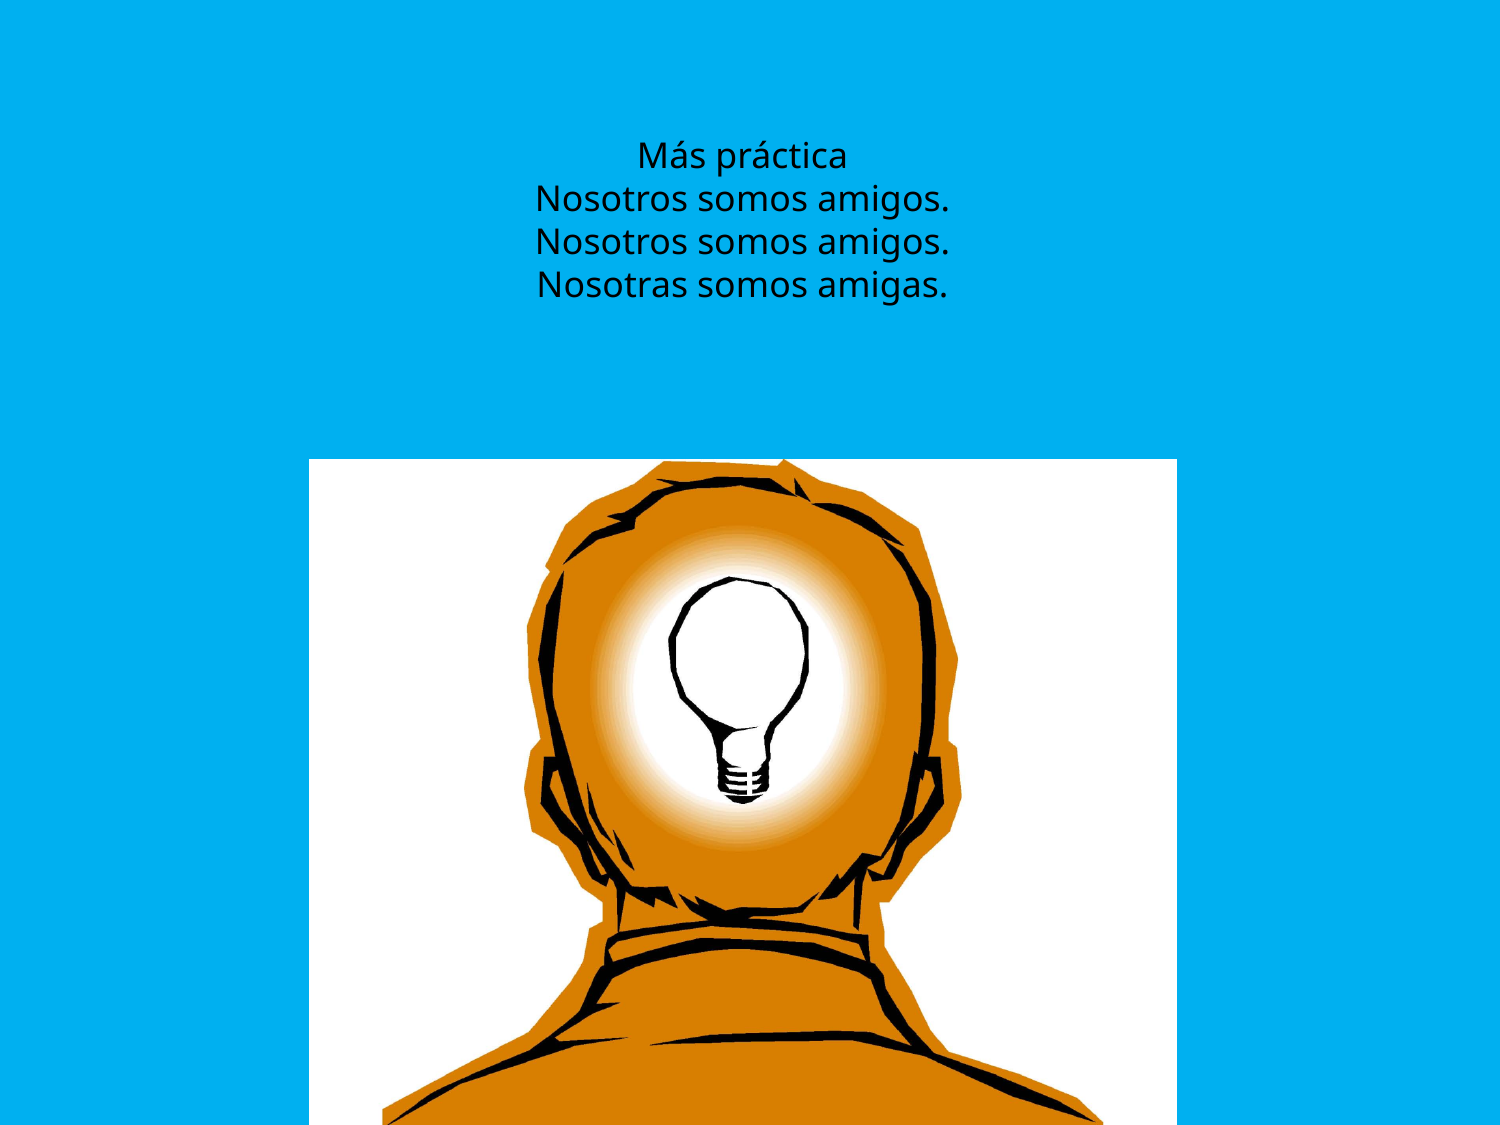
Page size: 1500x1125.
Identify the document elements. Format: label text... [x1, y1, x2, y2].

picture [310, 460, 1176, 1125]
title Más práctica Nosotros somos amigos. Nosotros somos amigos. Nosotras somos amigas. [67, 125, 1418, 313]
